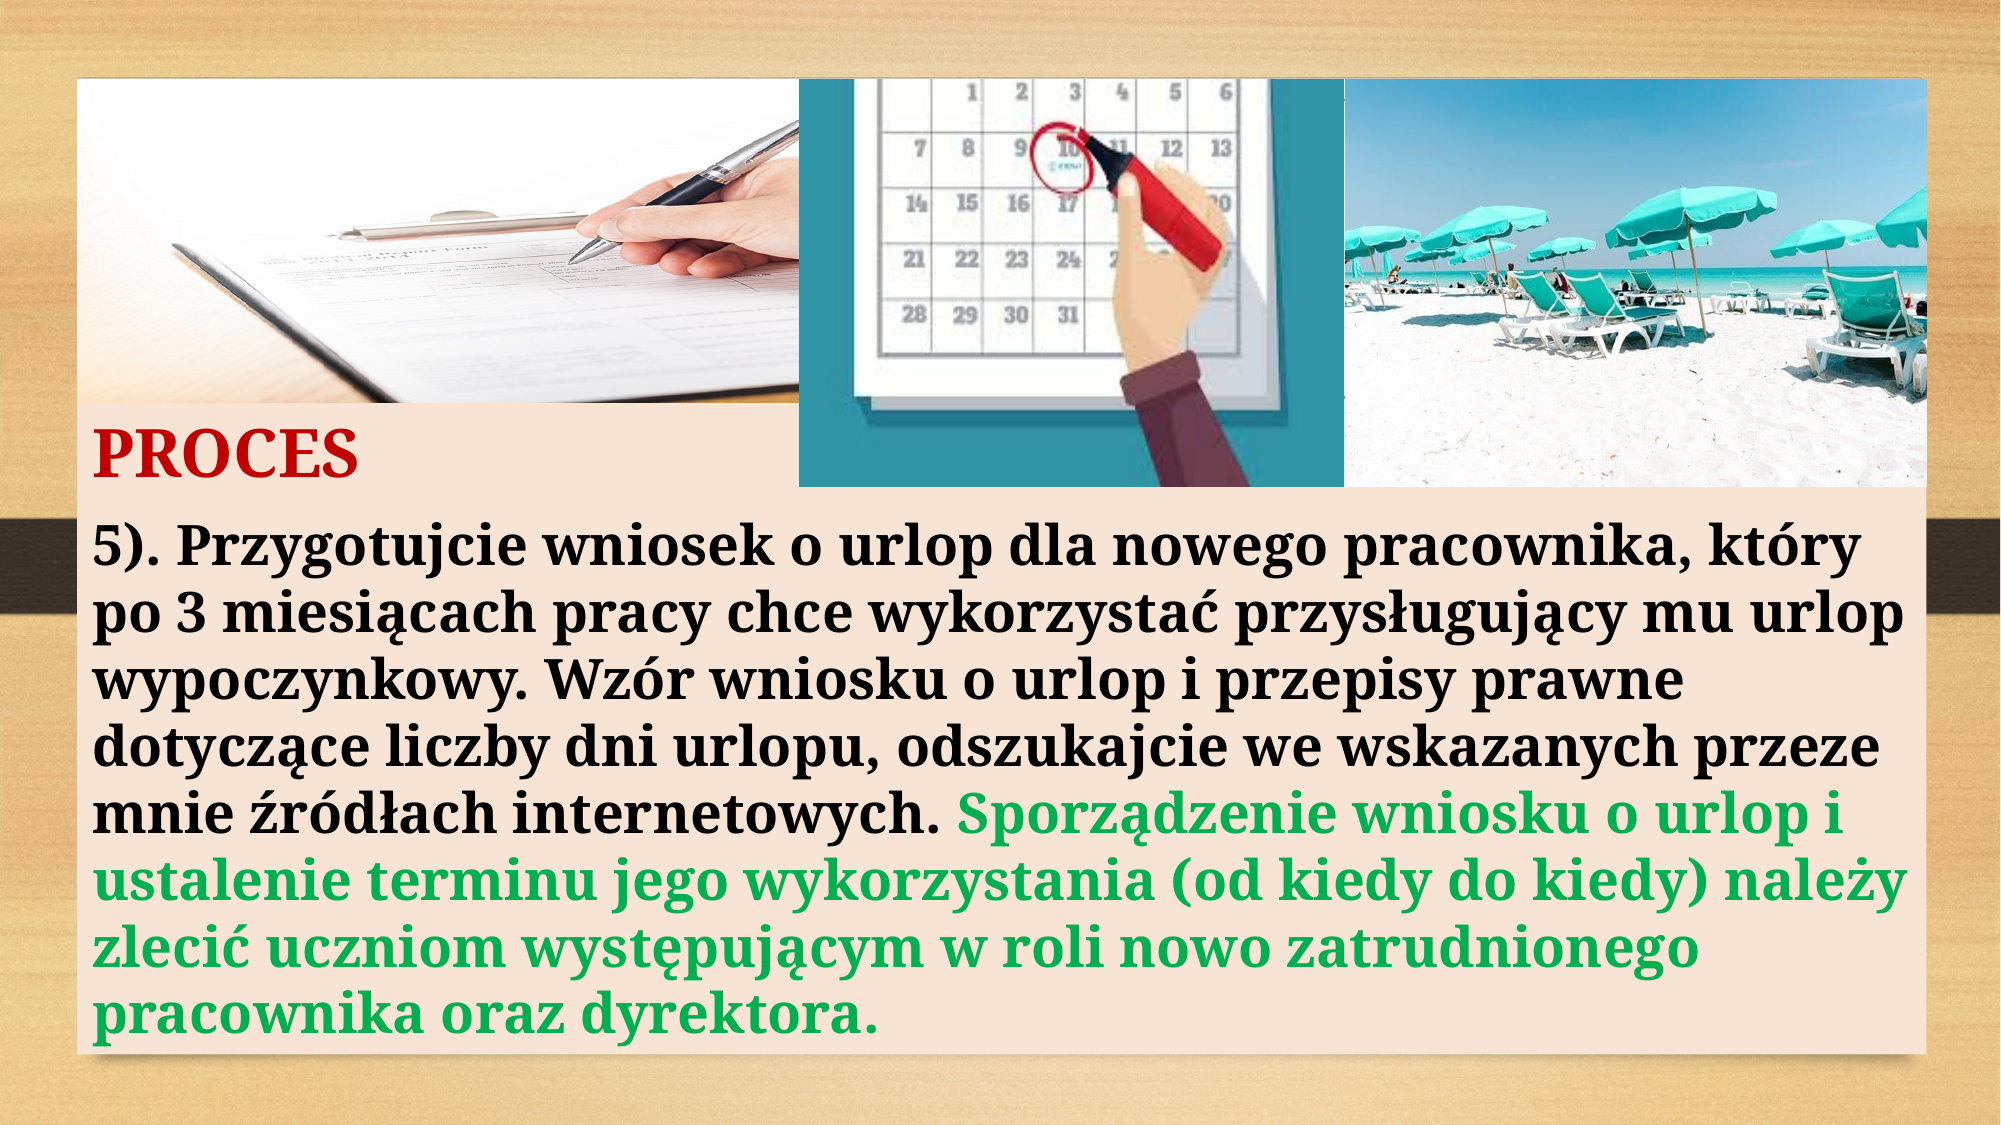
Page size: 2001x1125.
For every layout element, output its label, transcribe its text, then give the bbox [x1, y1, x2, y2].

picture [0, 0, 2001, 1125]
list PROCES 5). Przygotujcie wniosek o urlop dla nowego pracownika, który po 3 miesiącach pracy chce wykorzystać przysługujący mu urlop wypoczynkowy. Wzór wniosku o urlop i przepisy prawne dotyczące liczby dni urlopu, odszukajcie we wskazanych przeze mnie źródłach internetowych. Sporządzenie wniosku o urlop i ustalenie terminu jego wykorzystania (od kiedy do kiedy) należy zlecić uczniom występującym w roli nowo zatrudnionego pracownika oraz dyrektora. [77, 402, 1927, 1055]
